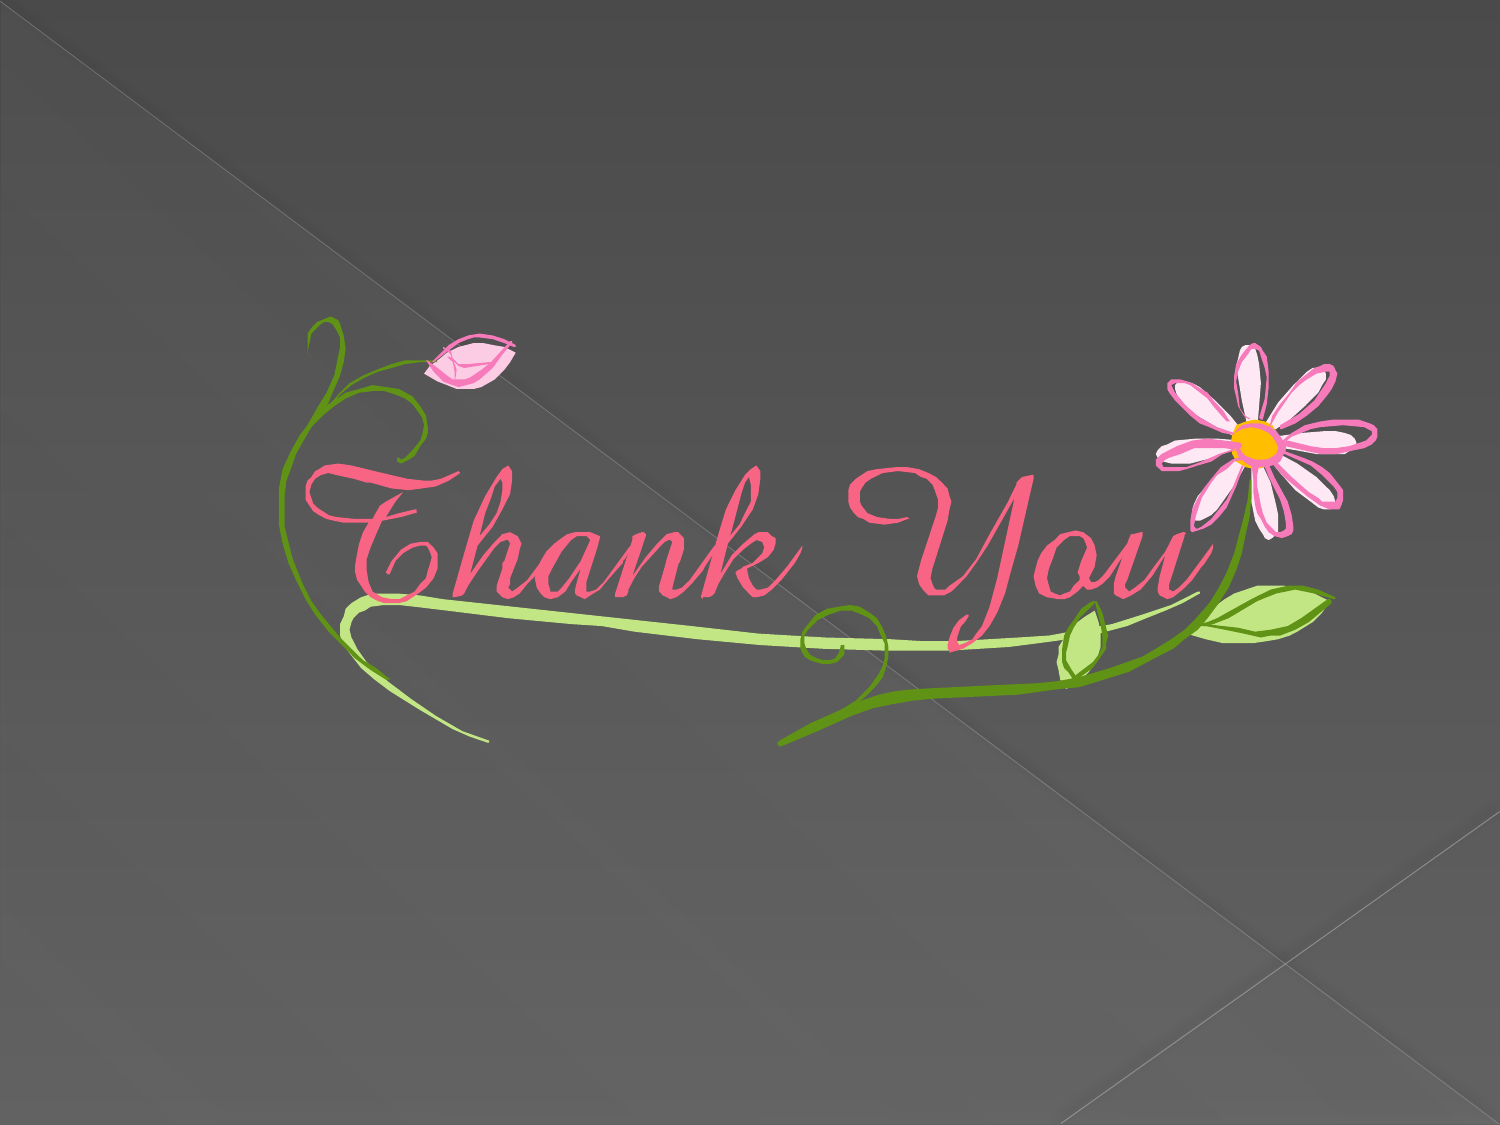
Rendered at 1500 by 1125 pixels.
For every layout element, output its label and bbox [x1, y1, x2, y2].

picture [274, 312, 1382, 751]
